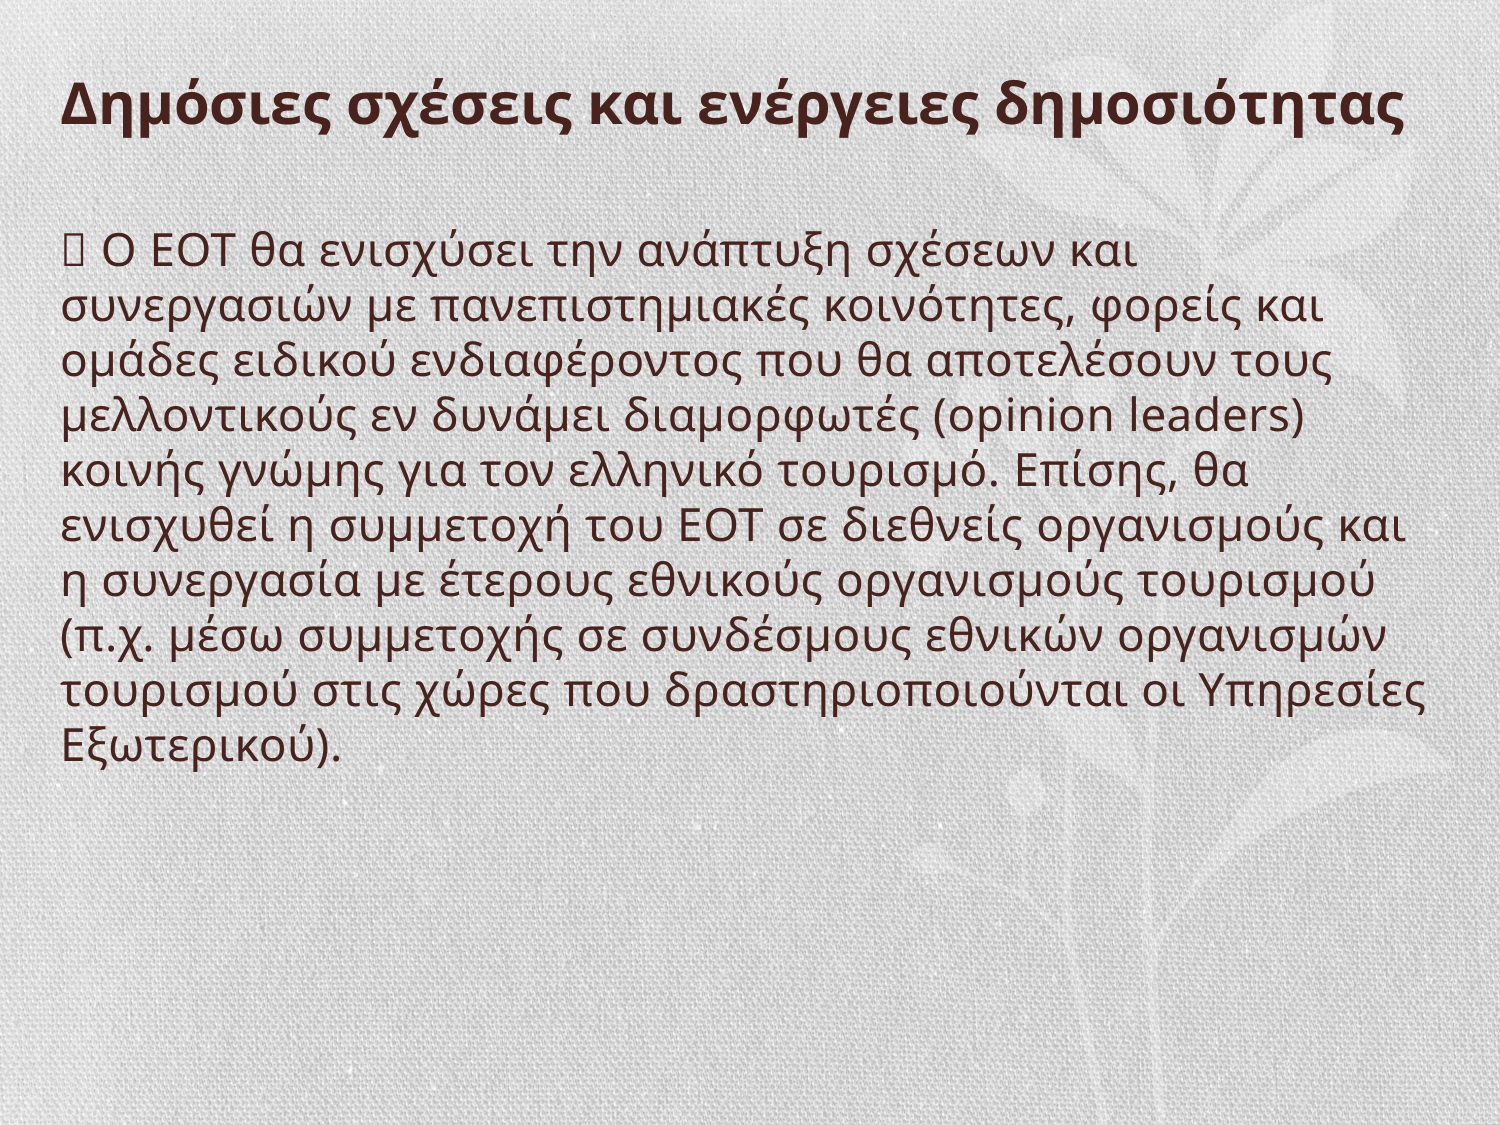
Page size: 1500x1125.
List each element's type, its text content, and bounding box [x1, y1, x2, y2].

list  Ο ΕΟΤ θα ενισχύσει την ανάπτυξη σχέσεων και συνεργασιών με πανεπιστημιακές κοινότητες, φορείς και ομάδες ειδικού ενδιαφέροντος που θα αποτελέσουν τους μελλοντικούς εν δυνάμει διαμορφωτές (opinion leaders) κοινής γνώμης για τον ελληνικό τουρισμό. Επίσης, θα ενισχυθεί η συμμετοχή του ΕΟΤ σε διεθνείς οργανισμούς και η συνεργασία με έτερους εθνικούς οργανισμούς τουρισμού (π.χ. μέσω συμμετοχής σε συνδέσμους εθνικών οργανισμών τουρισμού στις χώρες που δραστηριοποιούνται οι Υπηρεσίες Εξωτερικού). [45, 213, 1455, 1023]
title Δημόσιες σχέσεις και ενέργειες δημοσιότητας [45, 37, 1455, 213]
